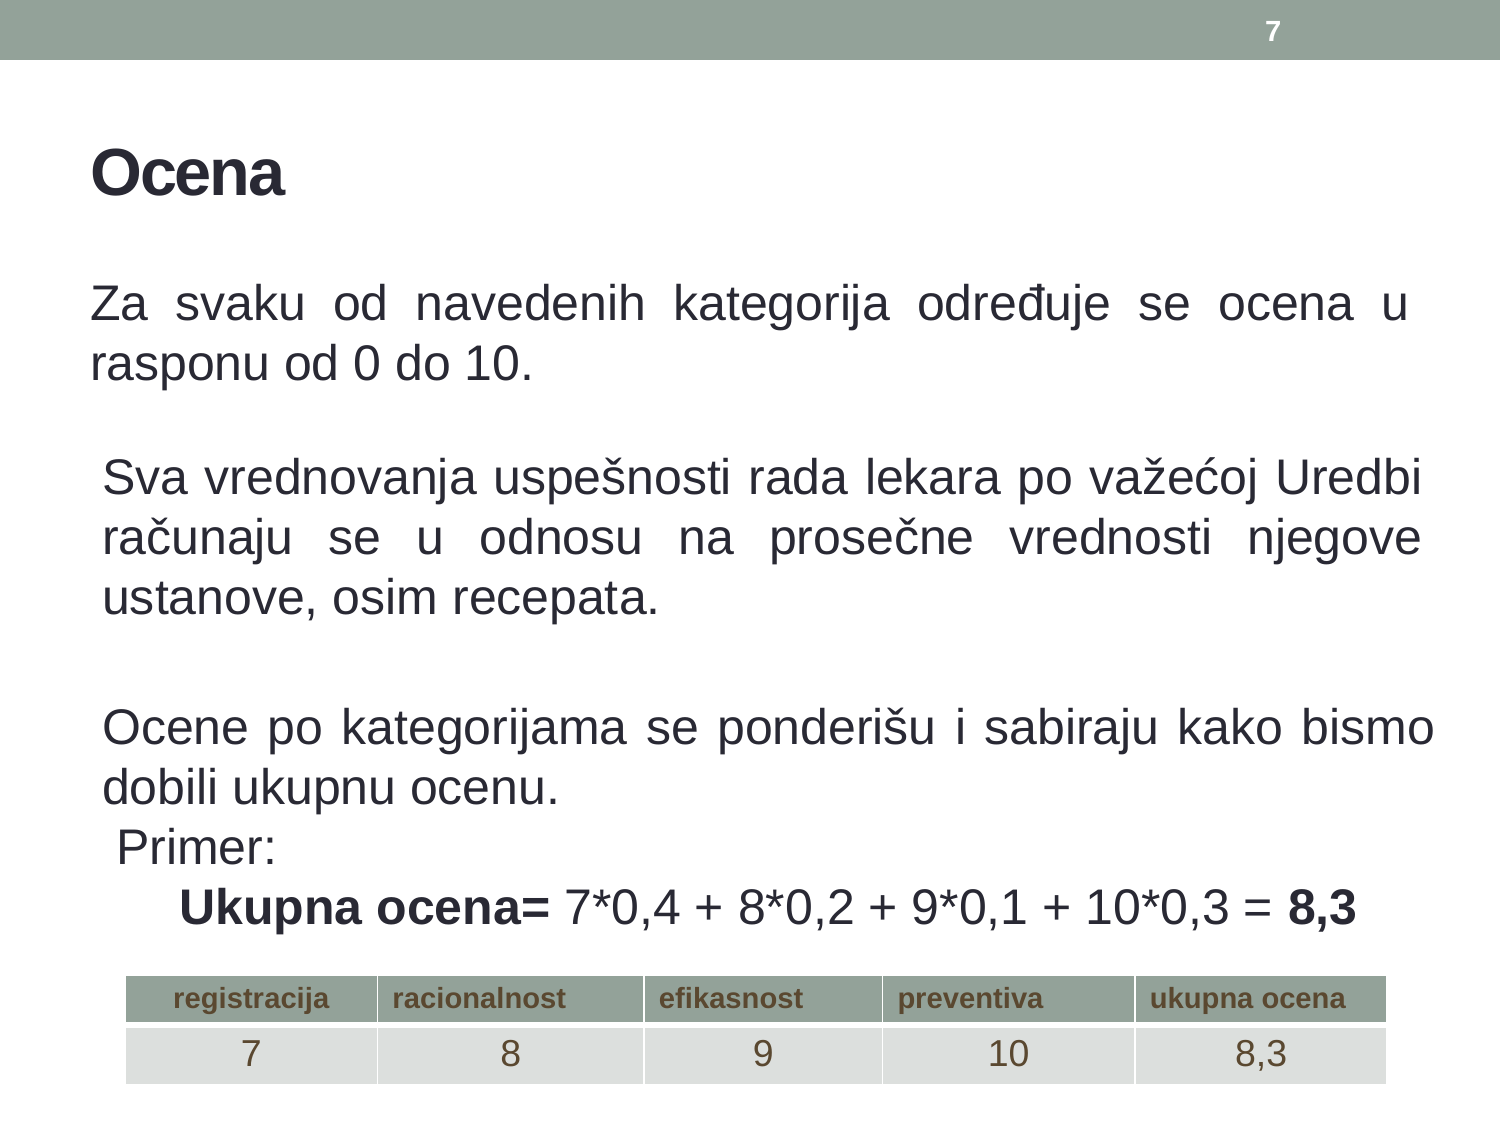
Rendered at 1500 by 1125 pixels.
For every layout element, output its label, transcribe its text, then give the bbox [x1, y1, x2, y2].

slide_number 7 [1250, 3, 1425, 57]
table_header efikasnost [645, 976, 882, 1022]
table_header racionalnost [378, 976, 643, 1022]
table_cell 10 [883, 1028, 1134, 1084]
table_cell 9 [645, 1028, 882, 1084]
table_cell 8,3 [1136, 1028, 1386, 1084]
text_box Ocene po kategorijama se ponderišu i sabiraju kako bismo dobili ukupnu ocenu. Primer: Ukupna ocena= 7*0,4 + 8*0,2 + 9*0,1 + 10*0,3 = 8,3 [87, 687, 1450, 1062]
title Ocena [75, 87, 1425, 250]
table_header ukupna ocena [1136, 976, 1386, 1022]
table_cell 7 [126, 1028, 377, 1084]
list Za svaku od navedenih kategorija određuje se ocena u rasponu od 0 do 10. [75, 262, 1425, 450]
table_header registracija [126, 976, 377, 1022]
text_box Sva vrednovanja uspešnosti rada lekara po važećoj Uredbi računaju se u odnosu na prosečne vrednosti njegove ustanove, osim recepata. [87, 437, 1438, 687]
table_header preventiva [883, 976, 1134, 1022]
table_cell 8 [378, 1028, 643, 1084]
